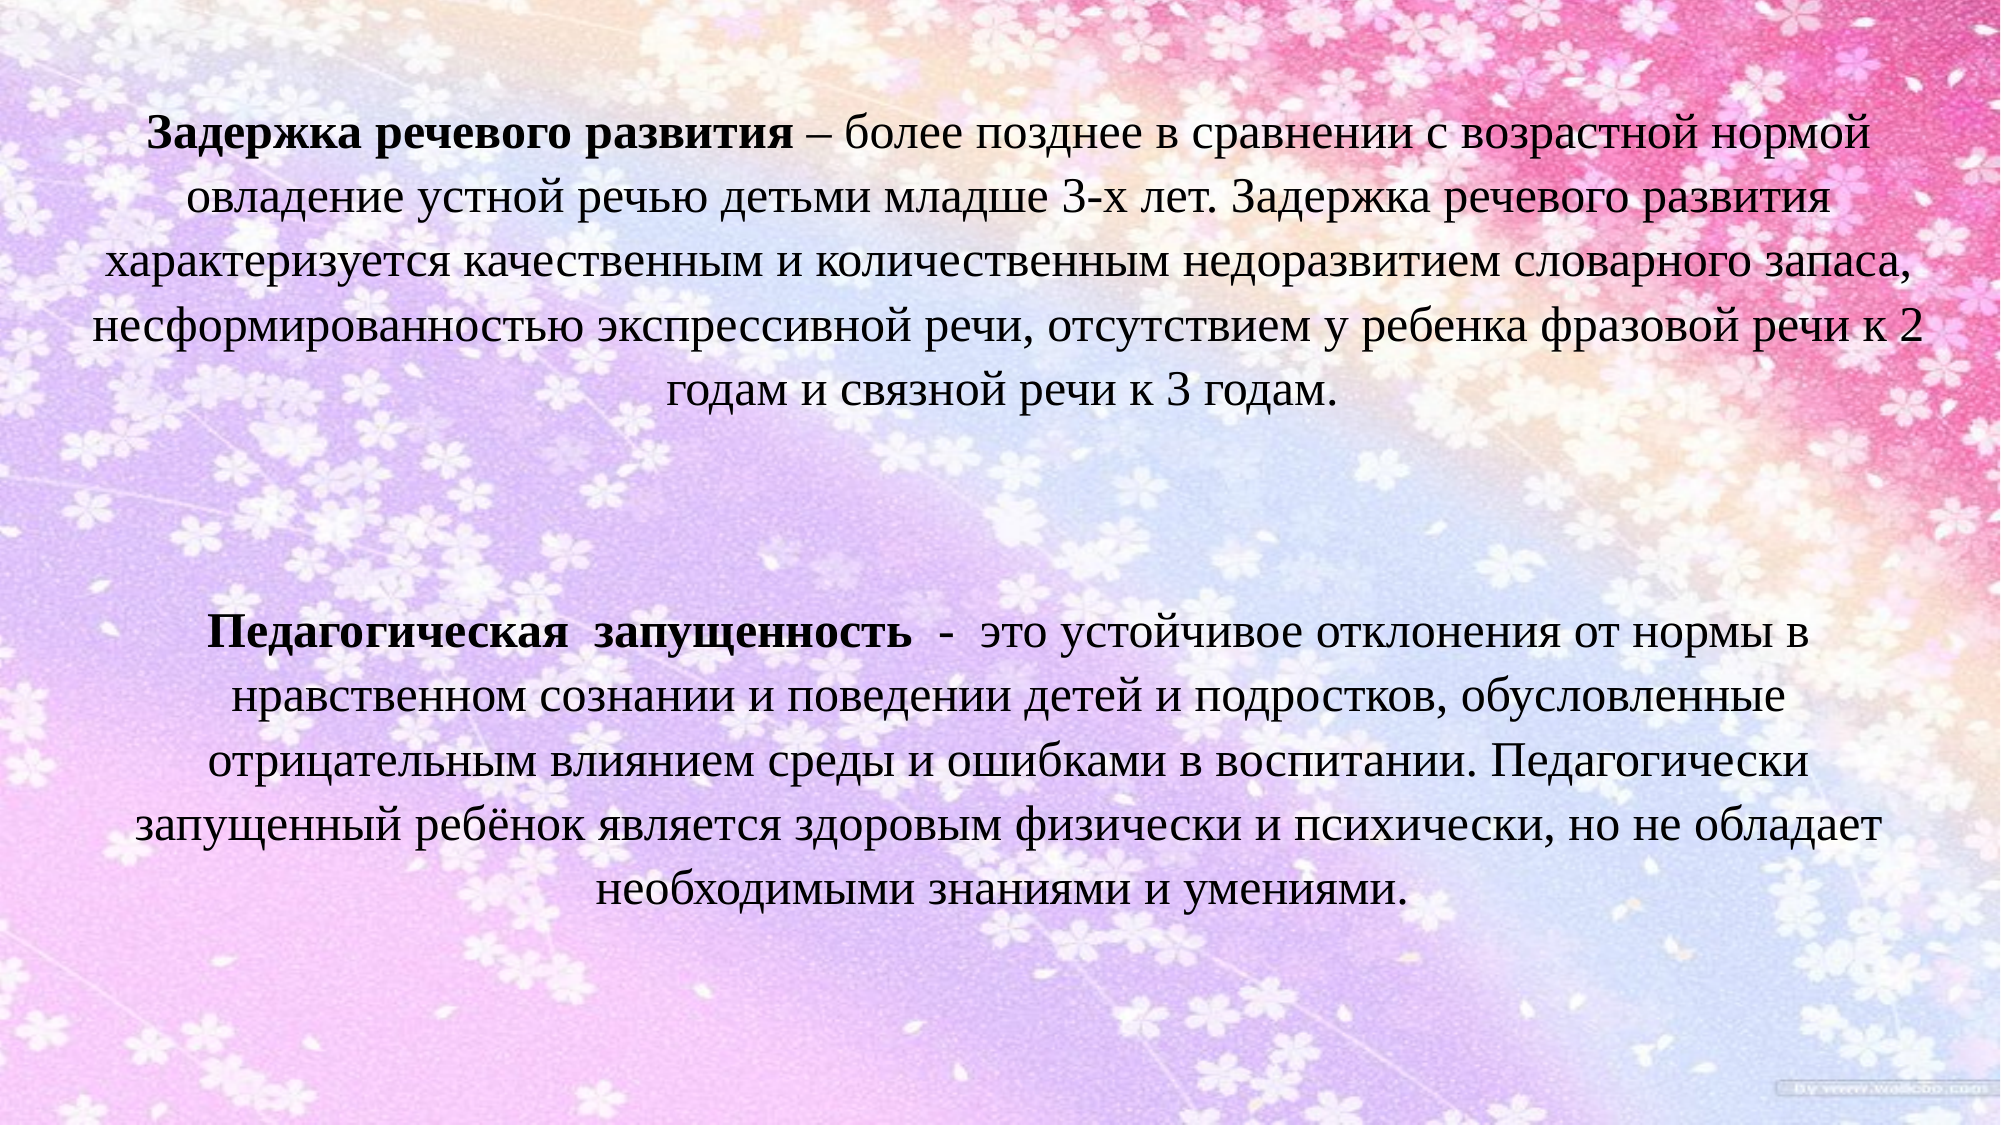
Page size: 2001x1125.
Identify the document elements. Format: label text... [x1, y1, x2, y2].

text_box Задержка речевого развития – более позднее в сравнении с возрастной нормой овладение устной речью детьми младше 3-х лет. Задержка речевого развития характеризуется качественным и количественным недоразвитием словарного запаса, несформированностью экспрессивной речи, отсутствием у ребенка фразовой речи к 2 годам и связной речи к 3 годам. Педагогическая запущенность - это устойчивое отклонения от нормы в нравственном сознании и поведении детей и подростков, обусловленные отрицательным влиянием среды и ошибками в воспитании. Педагогически запущенный ребёнок является здоровым физически и психически, но не обладает необходимыми знаниями и умениями. [54, 86, 1963, 922]
picture [0, 0, 2001, 1125]
